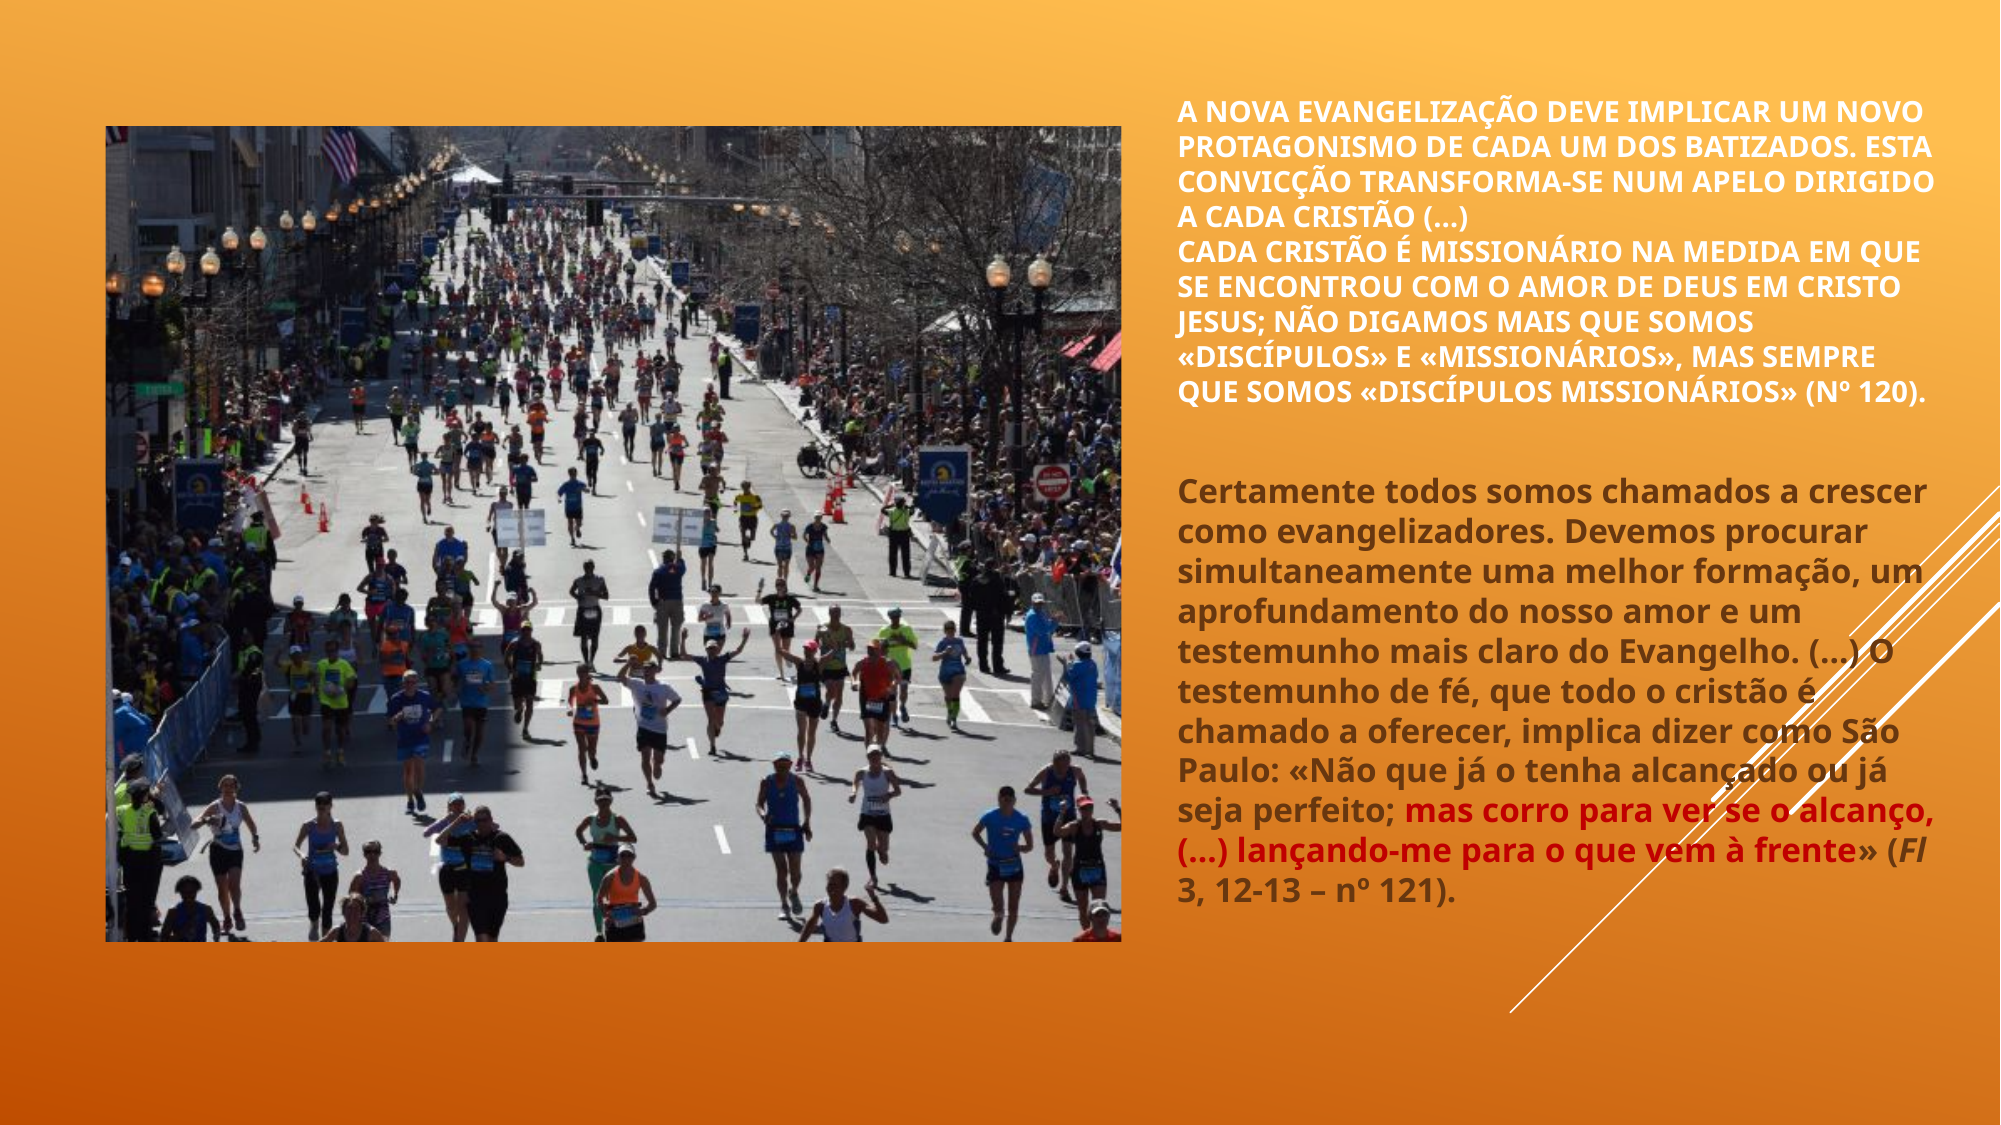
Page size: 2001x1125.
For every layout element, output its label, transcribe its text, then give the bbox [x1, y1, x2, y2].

title A nova evangelização deve implicar um novo protagonismo de cada um dos batizados. Esta convicção transforma-se num apelo dirigido a cada cristão (…) Cada cristão é missionário na medida em que se encontrou com o amor de Deus em Cristo Jesus; não digamos mais que somos «discípulos» e «missionários», mas sempre que somos «discípulos missionários» (nº 120). [1162, 38, 1955, 417]
list Certamente todos somos chamados a crescer como evangelizadores. Devemos procurar simultaneamente uma melhor formação, um aprofundamento do nosso amor e um testemunho mais claro do Evangelho. (…) O testemunho de fé, que todo o cristão é chamado a oferecer, implica dizer como São Paulo: «Não que já o tenha alcançado ou já seja perfeito; mas corro para ver se o alcanço, (…) lançando-me para o que vem à frente» (Fl 3, 12-13 – nº 121). [1162, 462, 1969, 1050]
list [105, 126, 1122, 942]
